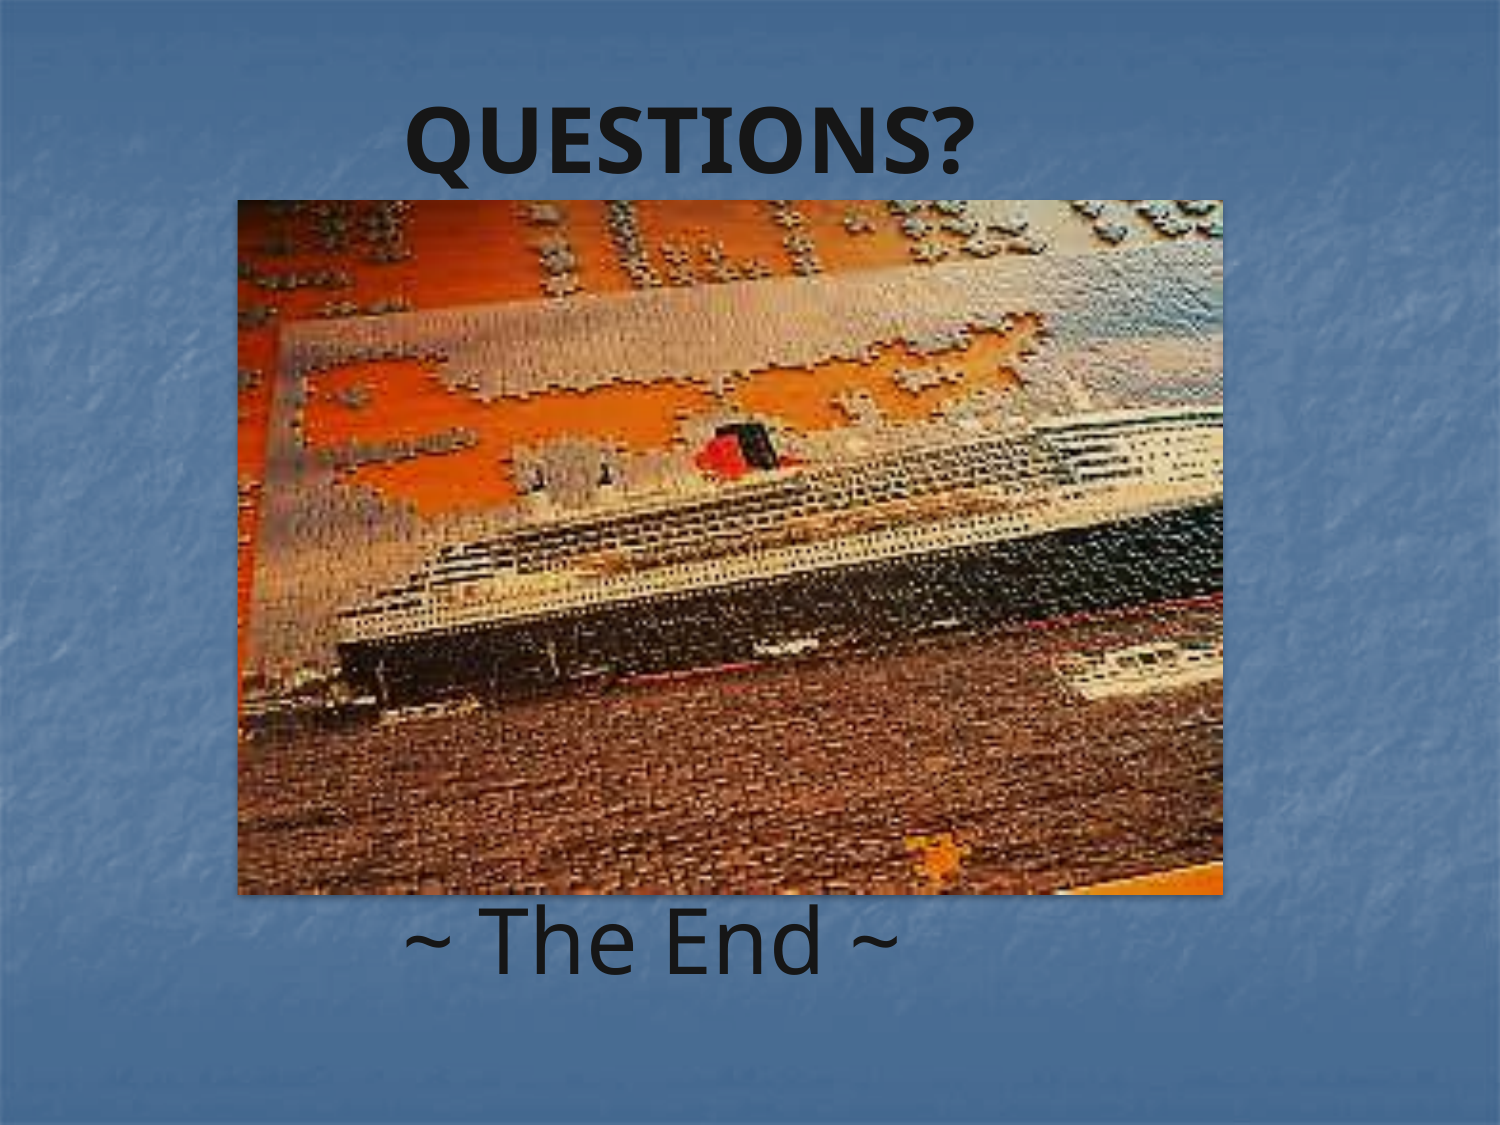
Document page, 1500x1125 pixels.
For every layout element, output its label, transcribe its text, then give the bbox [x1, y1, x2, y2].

list ~ The End ~ [387, 904, 1101, 1008]
picture [237, 199, 1224, 896]
text_box QUESTIONS? [387, 74, 1088, 198]
